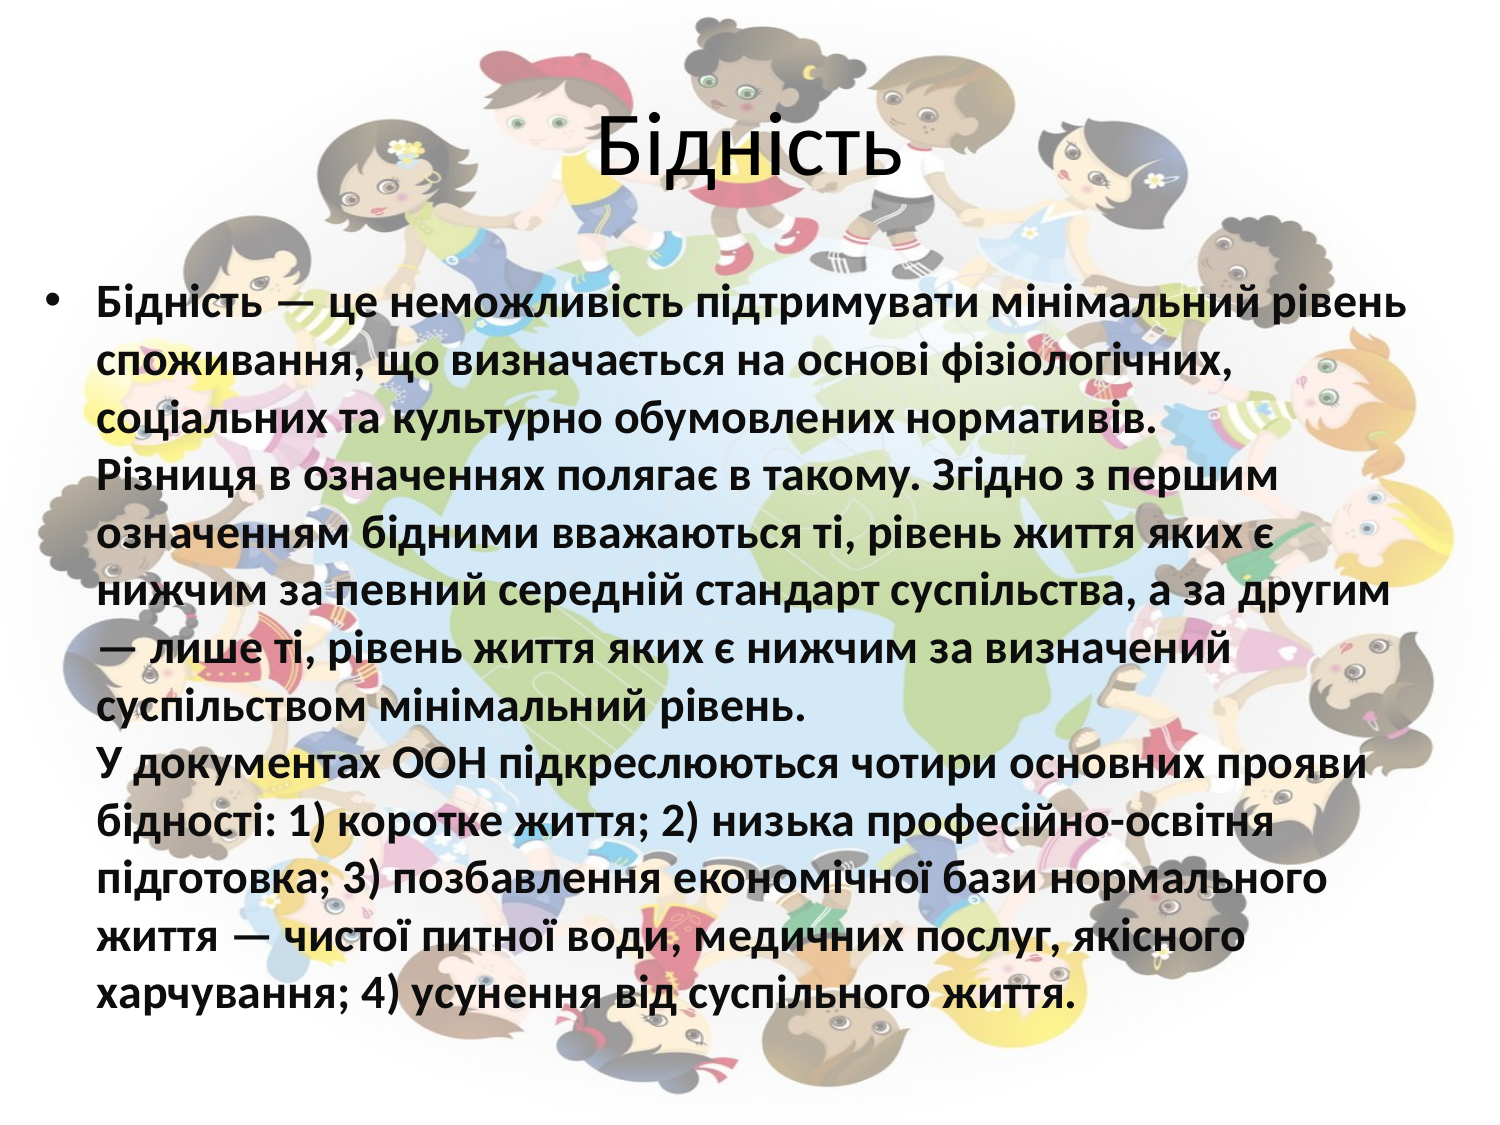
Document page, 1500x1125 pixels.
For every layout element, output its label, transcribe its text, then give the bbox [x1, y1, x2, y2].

title Бідність [75, 45, 1425, 233]
list Бідність — це неможливість підтримувати мінімальний рівень споживання, що визначається на основі фізіологічних, соціальних та культурно обумовлених нормативів. Різниця в означеннях полягає в такому. Згідно з першим означенням бідними вважаються ті, рівень життя яких є нижчим за певний середній стандарт суспільства, а за другим — лише ті, рівень життя яких є нижчим за визначений суспільством мінімальний рівень. У документах ООН підкреслюються чотири основних прояви бідності: 1) коротке життя; 2) низька професійно-освітня підготовка; 3) позбавлення економічної бази нормального життя — чистої питної води, медичних послуг, якісного харчування; 4) усунення від суспільного життя. [29, 262, 1425, 1071]
